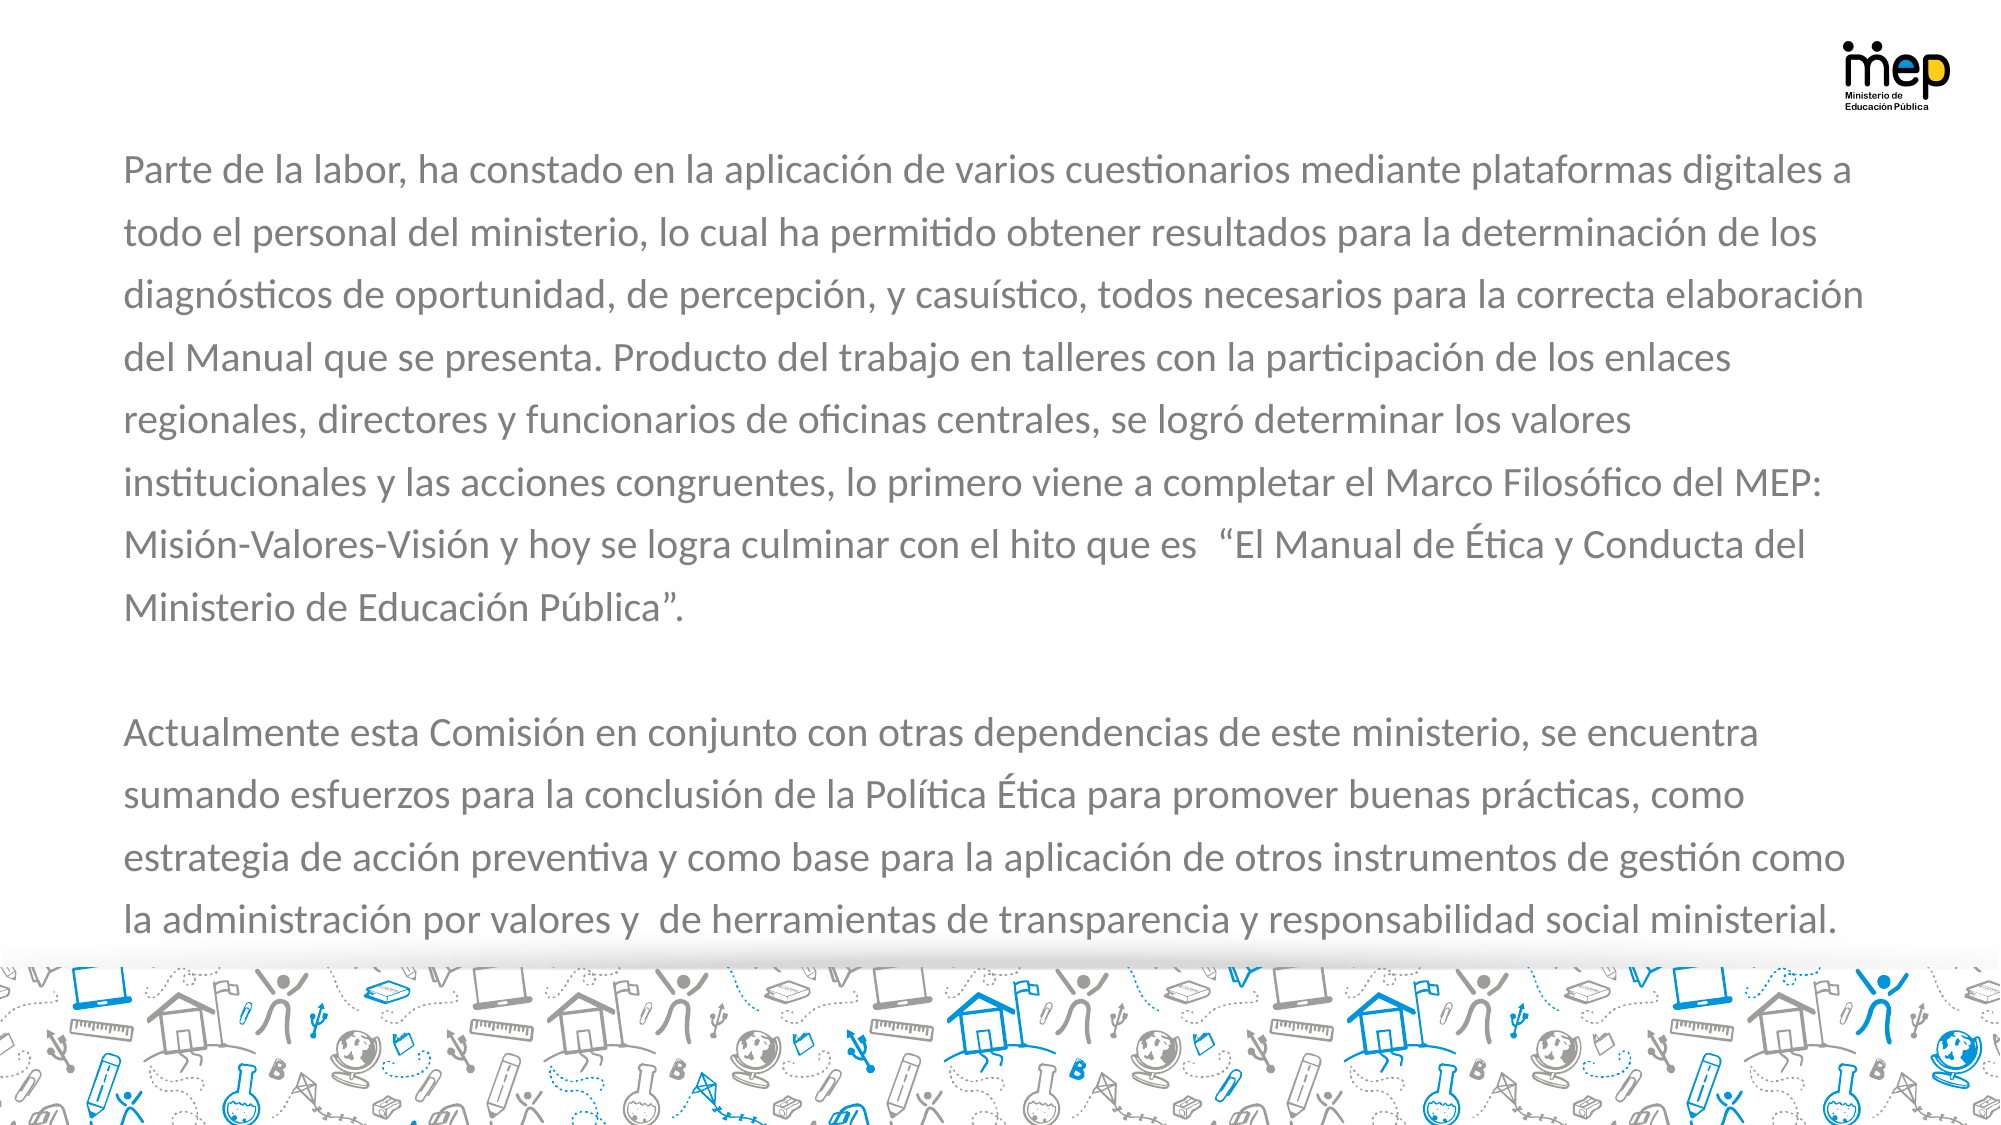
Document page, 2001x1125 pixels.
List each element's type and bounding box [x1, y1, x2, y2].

text_box [0, 41, 2000, 1125]
